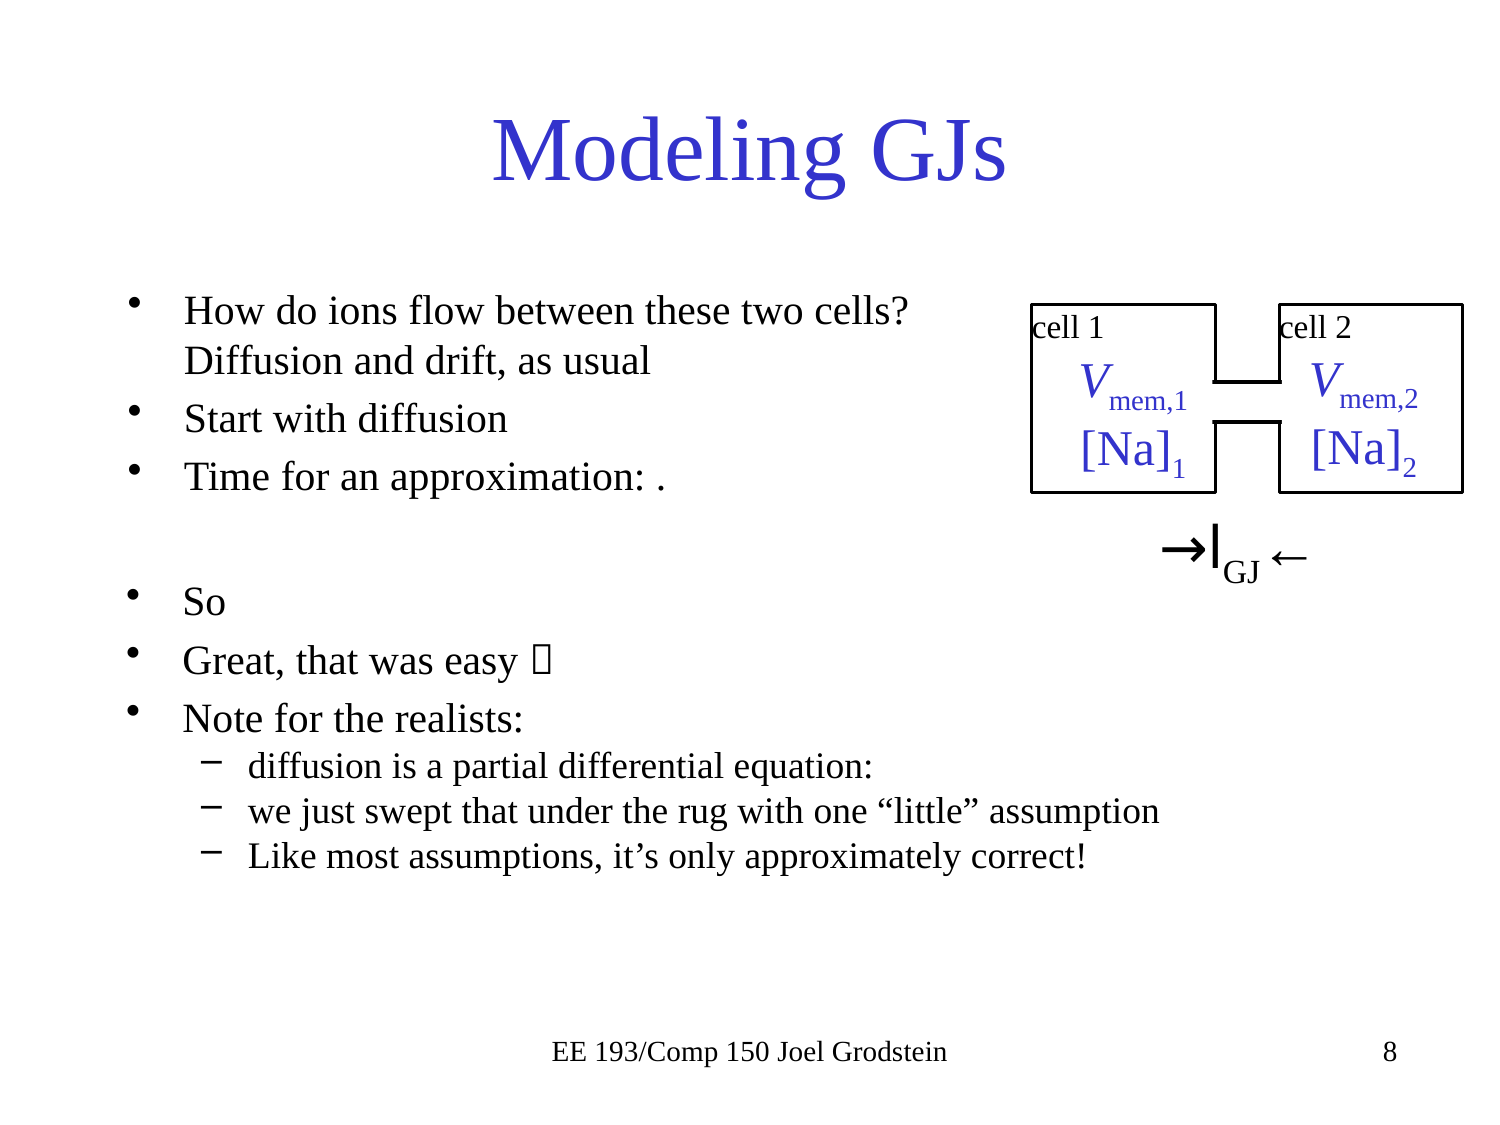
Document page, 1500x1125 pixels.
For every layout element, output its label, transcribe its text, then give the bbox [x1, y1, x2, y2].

text_box →lGJ← [1144, 502, 1380, 598]
title Modeling GJs [112, 50, 1388, 238]
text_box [1031, 304, 1463, 493]
footer EE 193/Comp 150 Joel Grodstein [512, 1024, 988, 1076]
